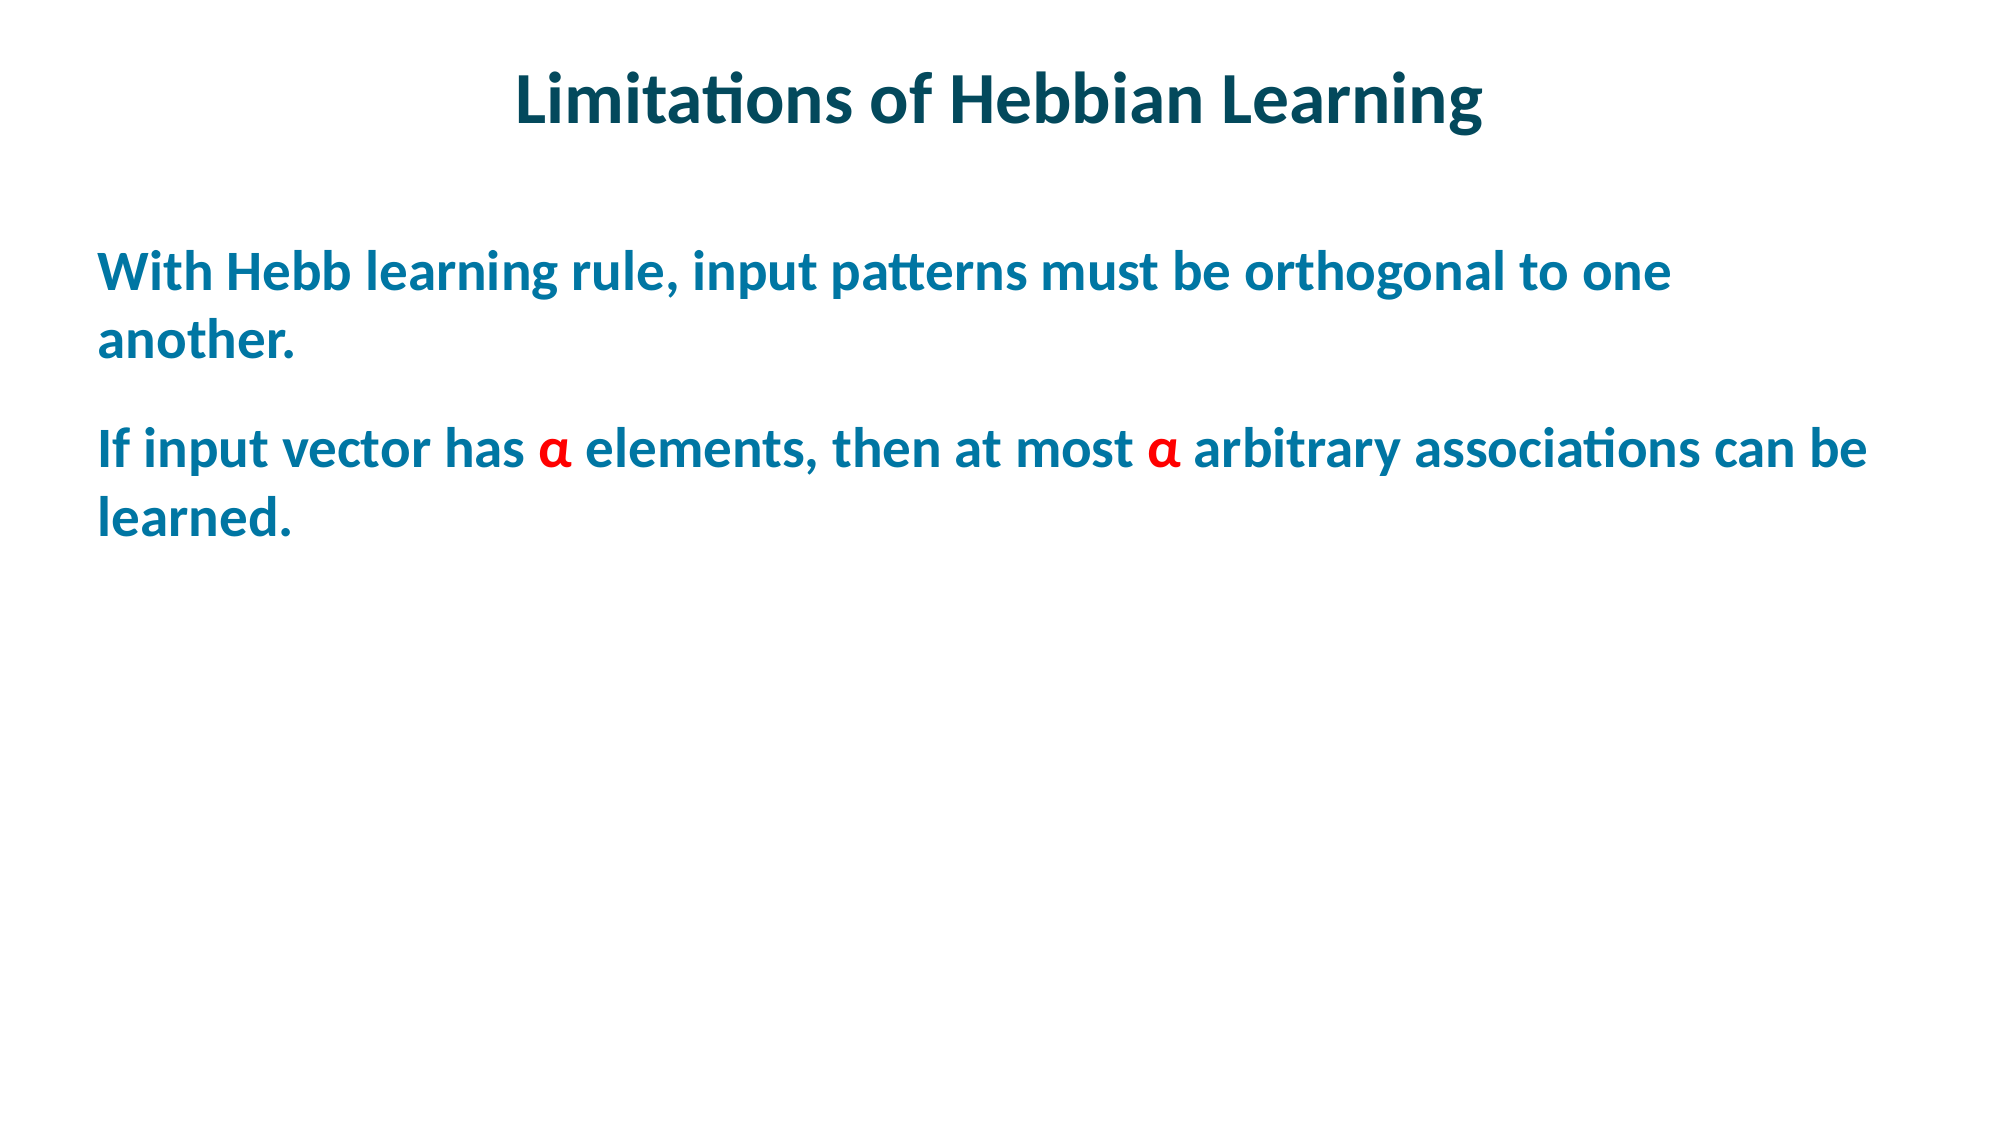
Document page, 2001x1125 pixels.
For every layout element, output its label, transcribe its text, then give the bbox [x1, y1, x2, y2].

list With Hebb learning rule, input patterns must be orthogonal to one another. If input vector has α elements, then at most α arbitrary associations can be learned. [66, 224, 1900, 1005]
title Limitations of Hebbian Learning [99, 24, 1900, 163]
